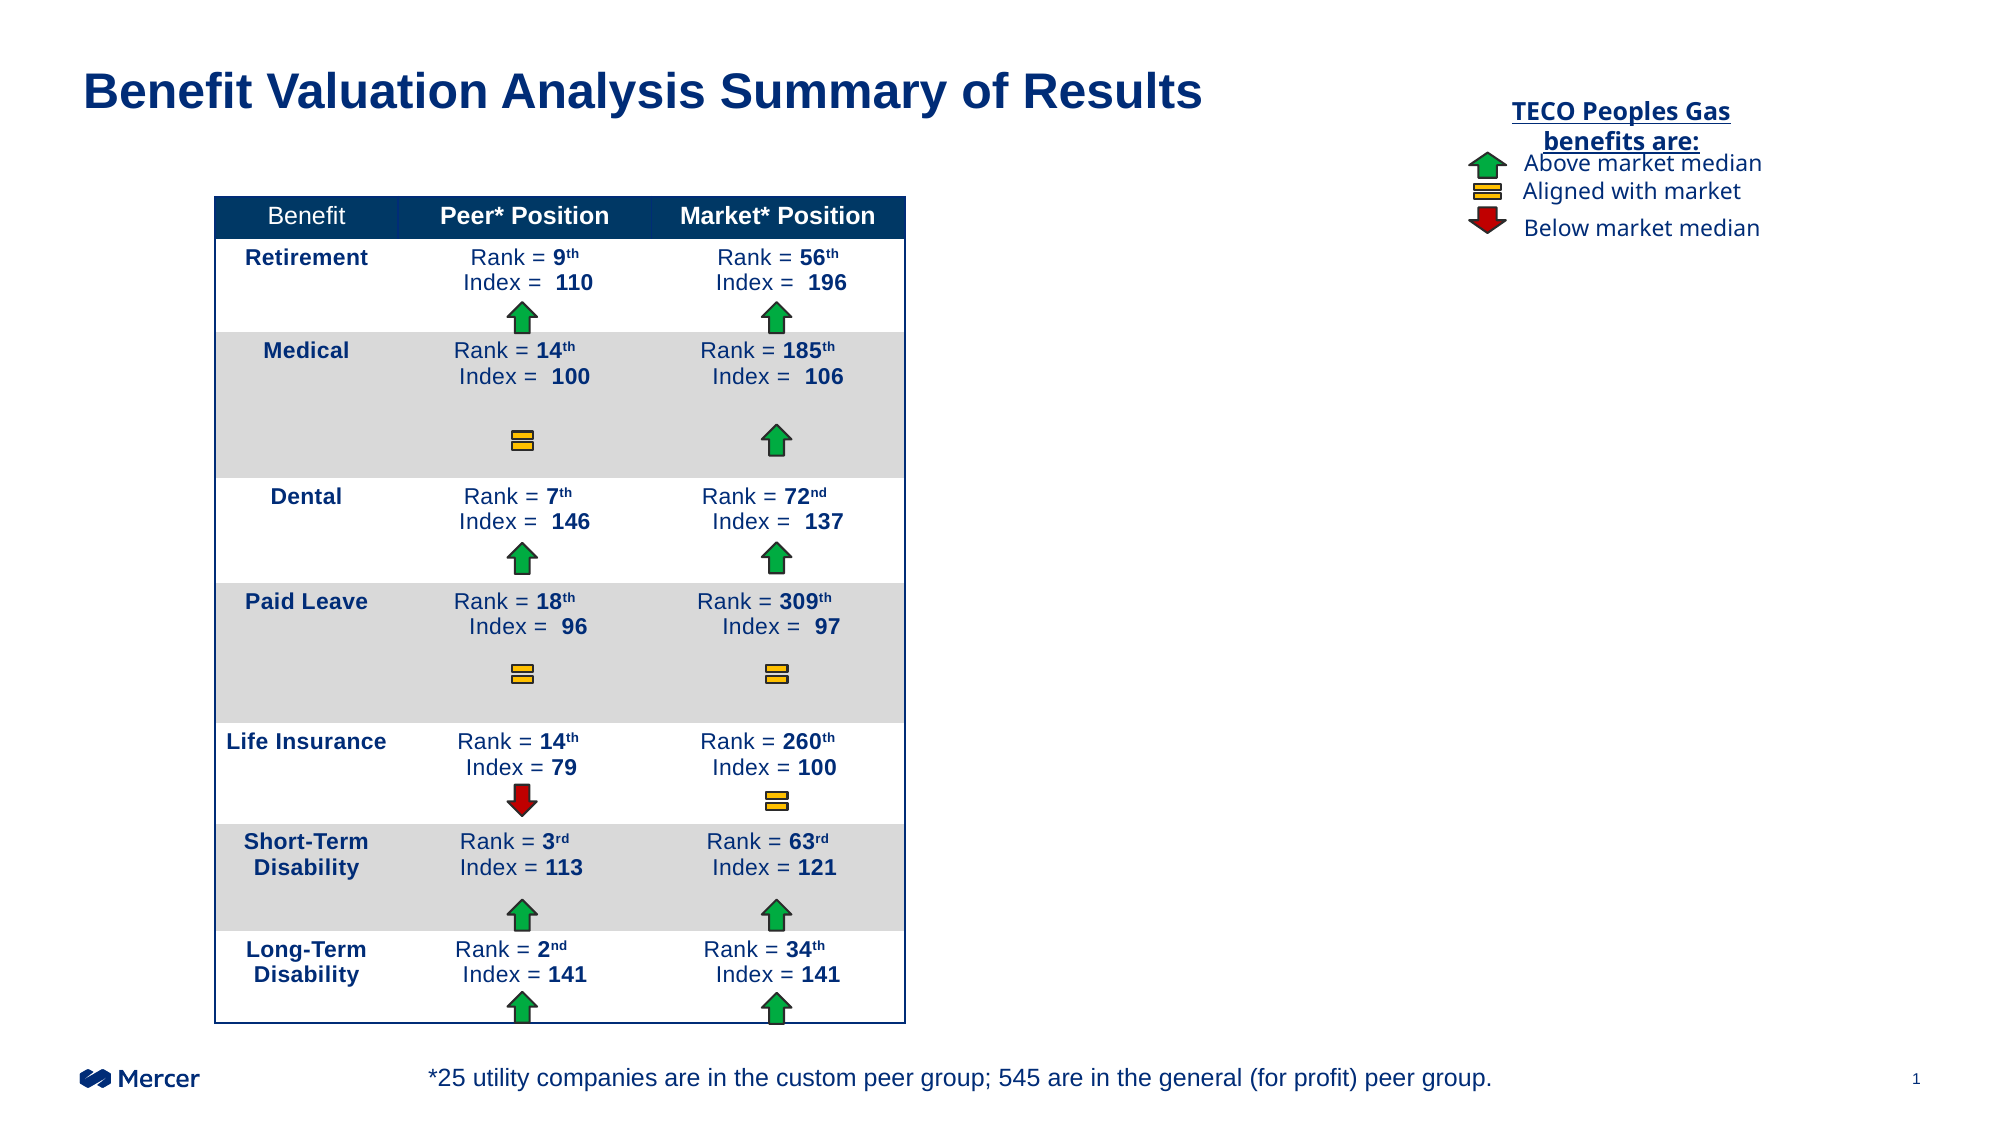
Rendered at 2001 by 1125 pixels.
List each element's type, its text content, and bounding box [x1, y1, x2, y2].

table_cell Dental [216, 478, 398, 583]
text_box [759, 422, 794, 458]
table_cell Medical [216, 332, 398, 478]
text_box [759, 990, 794, 1026]
table_header Benefit [216, 198, 397, 239]
table_cell Rank = 7th Index = 146 [398, 478, 651, 583]
text_box [764, 663, 790, 685]
text_box [505, 989, 540, 1025]
text_box [505, 540, 540, 576]
text_box [509, 663, 535, 685]
text_box [759, 540, 794, 576]
text_box Benefit Valuation Analysis Summary of Results [68, 63, 1450, 125]
table_cell Rank = 56th Index = 196 [651, 239, 904, 332]
table_cell Rank = 72nd Index = 137 [651, 478, 904, 583]
table_header Peer* Position [399, 198, 651, 239]
text_box [505, 782, 539, 819]
text_box [759, 897, 794, 933]
table_cell Rank = 3rd Index = 113 [398, 824, 651, 931]
table_cell Rank = 34th Index = 141 [651, 931, 904, 1022]
table_header Market* Position [652, 198, 904, 239]
table_cell Rank = 260th Index = 100 [651, 723, 904, 824]
table_cell Long-Term Disability [216, 931, 398, 1022]
text_box [759, 300, 794, 336]
table_cell Rank = 63rd Index = 121 [651, 824, 904, 931]
text_box [509, 429, 535, 452]
table_cell Rank = 185th Index = 106 [651, 332, 904, 478]
table_cell Life Insurance [216, 723, 398, 824]
table_cell Rank = 2nd Index = 141 [398, 931, 651, 1022]
table_cell Rank = 14th Index = 79 [398, 723, 651, 824]
table_cell Rank = 9th Index = 110 [398, 239, 651, 332]
table_cell Rank = 14th Index = 100 [398, 332, 651, 478]
text_box [764, 790, 790, 812]
table_cell Rank = 18th Index = 96 [398, 583, 651, 723]
text_box [505, 300, 540, 336]
table_cell Paid Leave [216, 583, 398, 723]
picture [79, 1068, 200, 1088]
text_box [505, 897, 540, 933]
table_cell Rank = 309th Index = 97 [651, 583, 904, 723]
text_box TECO Peoples Gas benefits are: [1449, 104, 1794, 147]
table_cell Short-Term Disability [216, 824, 398, 931]
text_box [1468, 136, 1836, 258]
text_box *25 utility companies are in the custom peer group; 545 are in the general (for profit) peer group. [428, 1061, 1526, 1092]
table_cell Retirement [216, 239, 398, 332]
